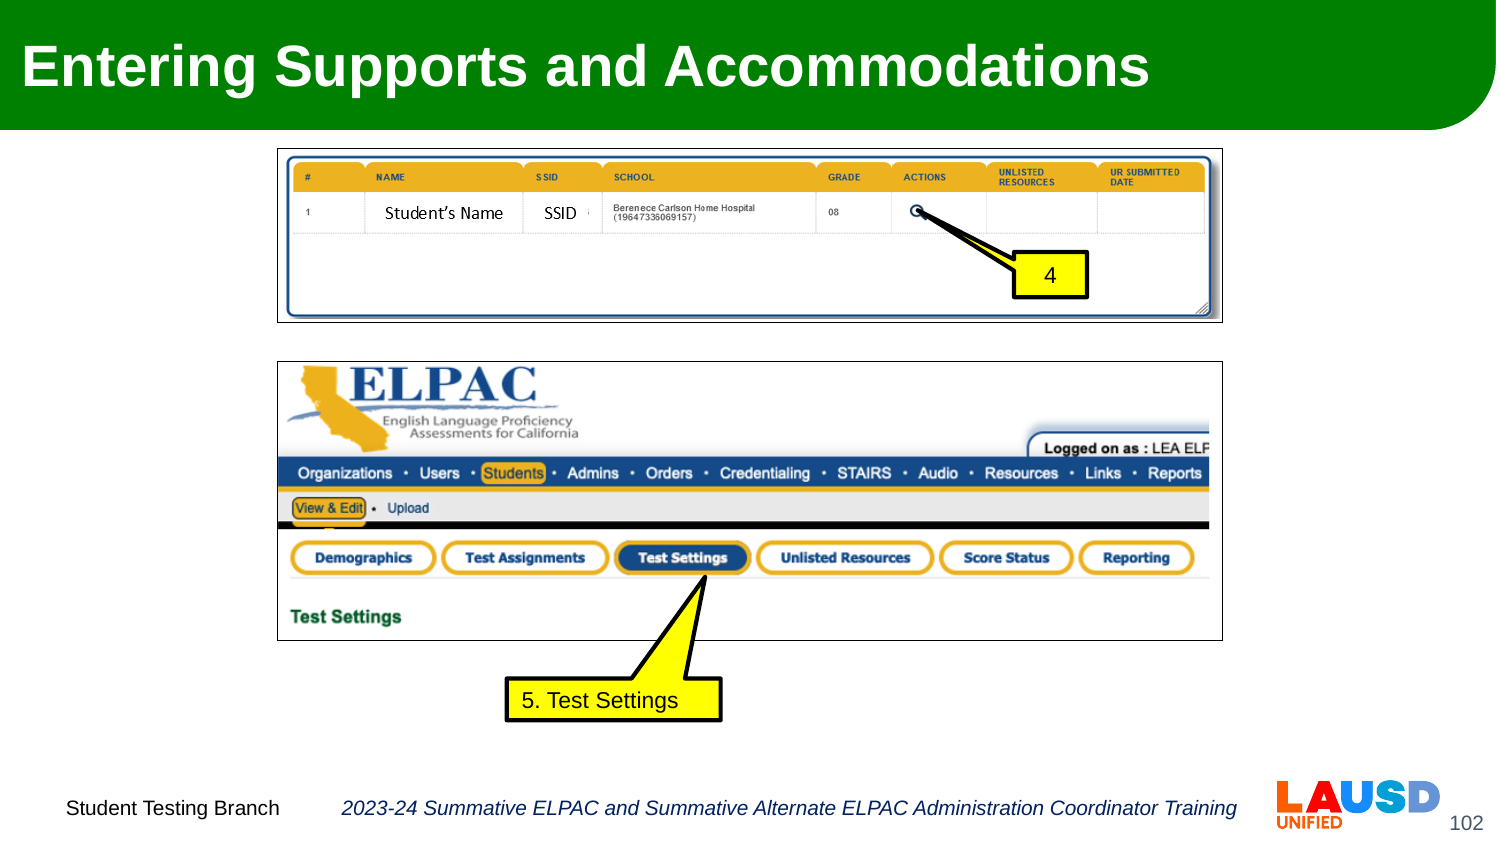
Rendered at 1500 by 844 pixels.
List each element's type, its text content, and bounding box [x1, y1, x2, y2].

text_box 5. Test Settings [504, 649, 723, 723]
picture [277, 361, 1223, 641]
title Entering Supports and Accommodations [6, 0, 1351, 127]
picture [1277, 780, 1440, 829]
picture [277, 147, 1223, 323]
footer 2023-24 Summative ELPAC and Summative Alternate ELPAC Administration Coordinator Training [326, 787, 1258, 828]
